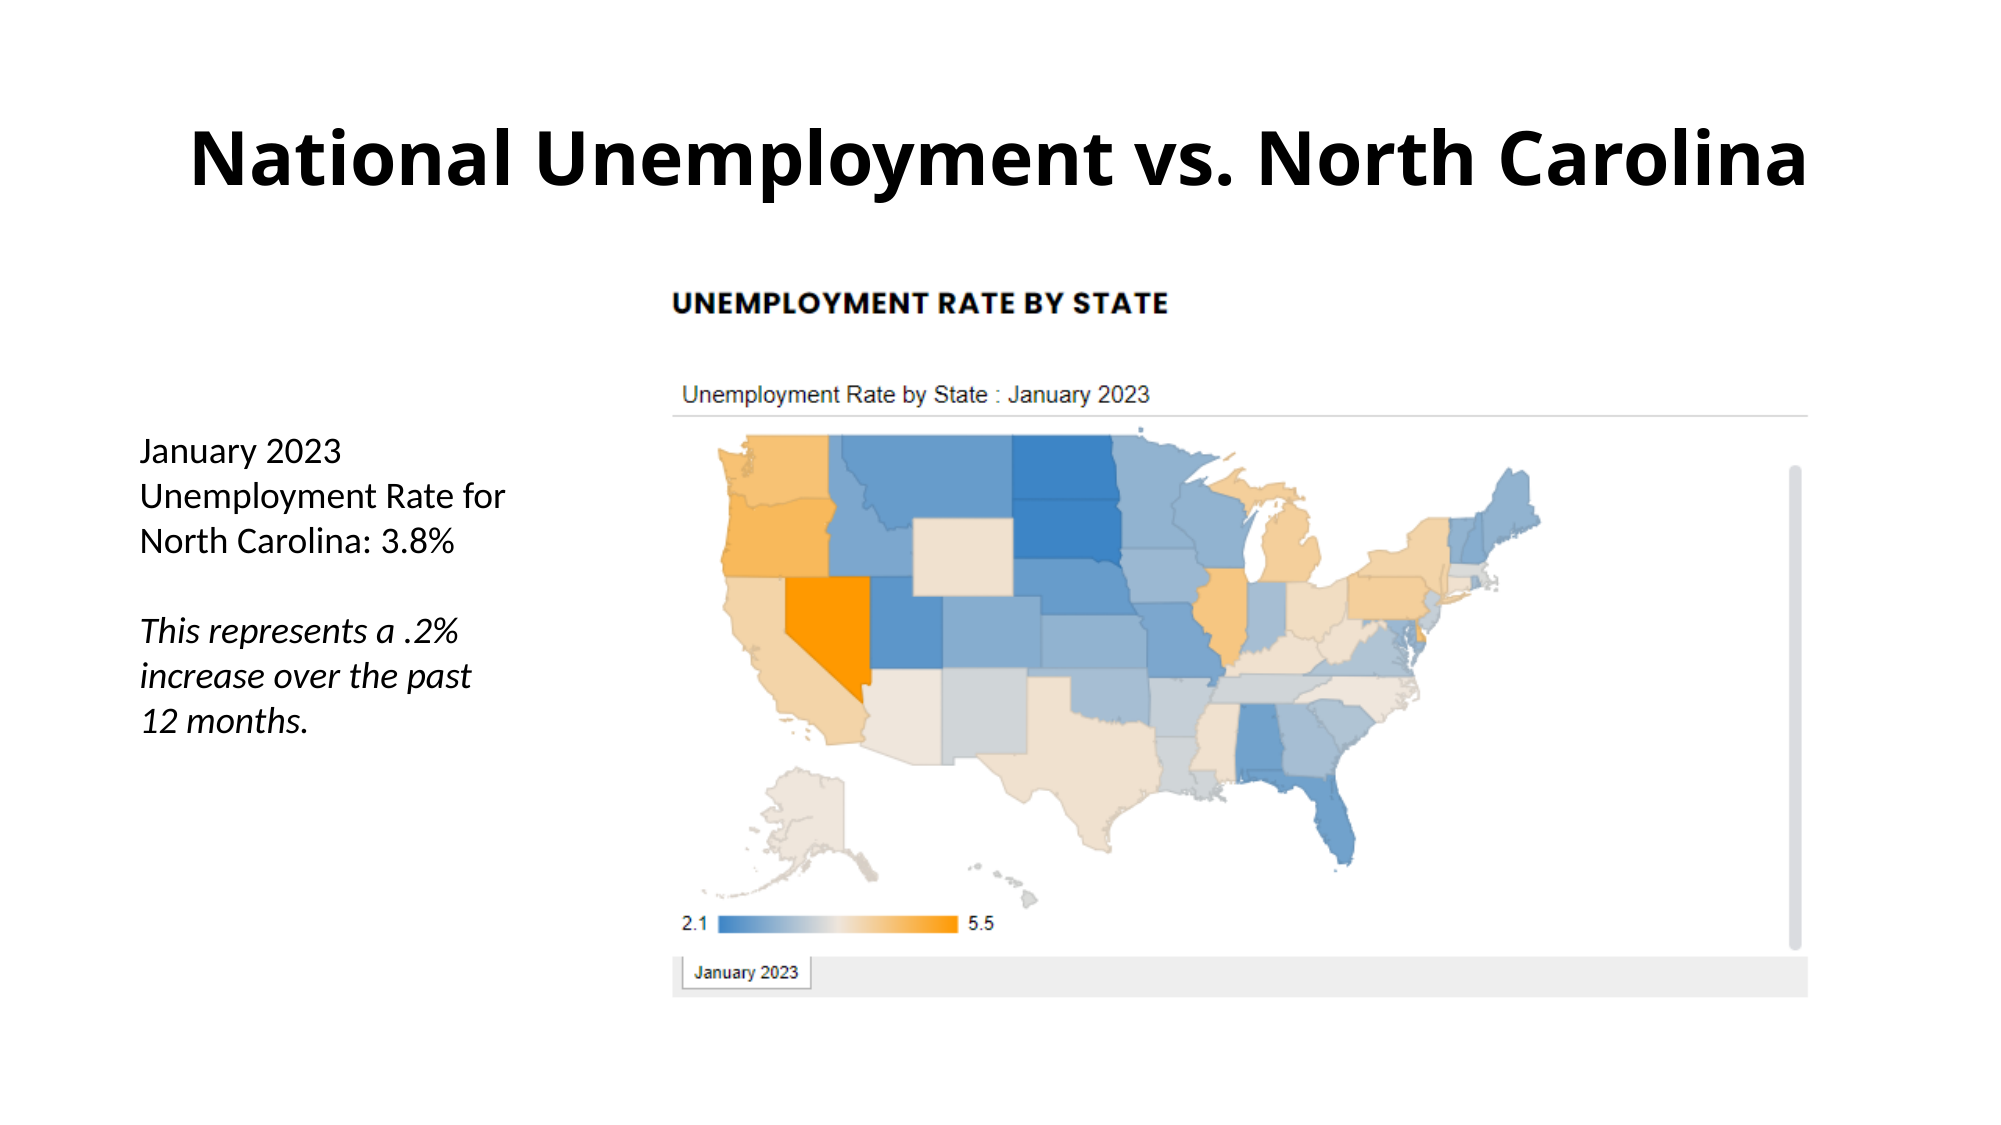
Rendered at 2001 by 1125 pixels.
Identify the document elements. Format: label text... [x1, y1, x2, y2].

title National Unemployment vs. North Carolina [137, 104, 1863, 219]
text_box January 2023 Unemployment Rate for North Carolina: 3.8% This represents a .2% increase over the past 12 months. [124, 418, 534, 749]
picture [618, 259, 1902, 1021]
